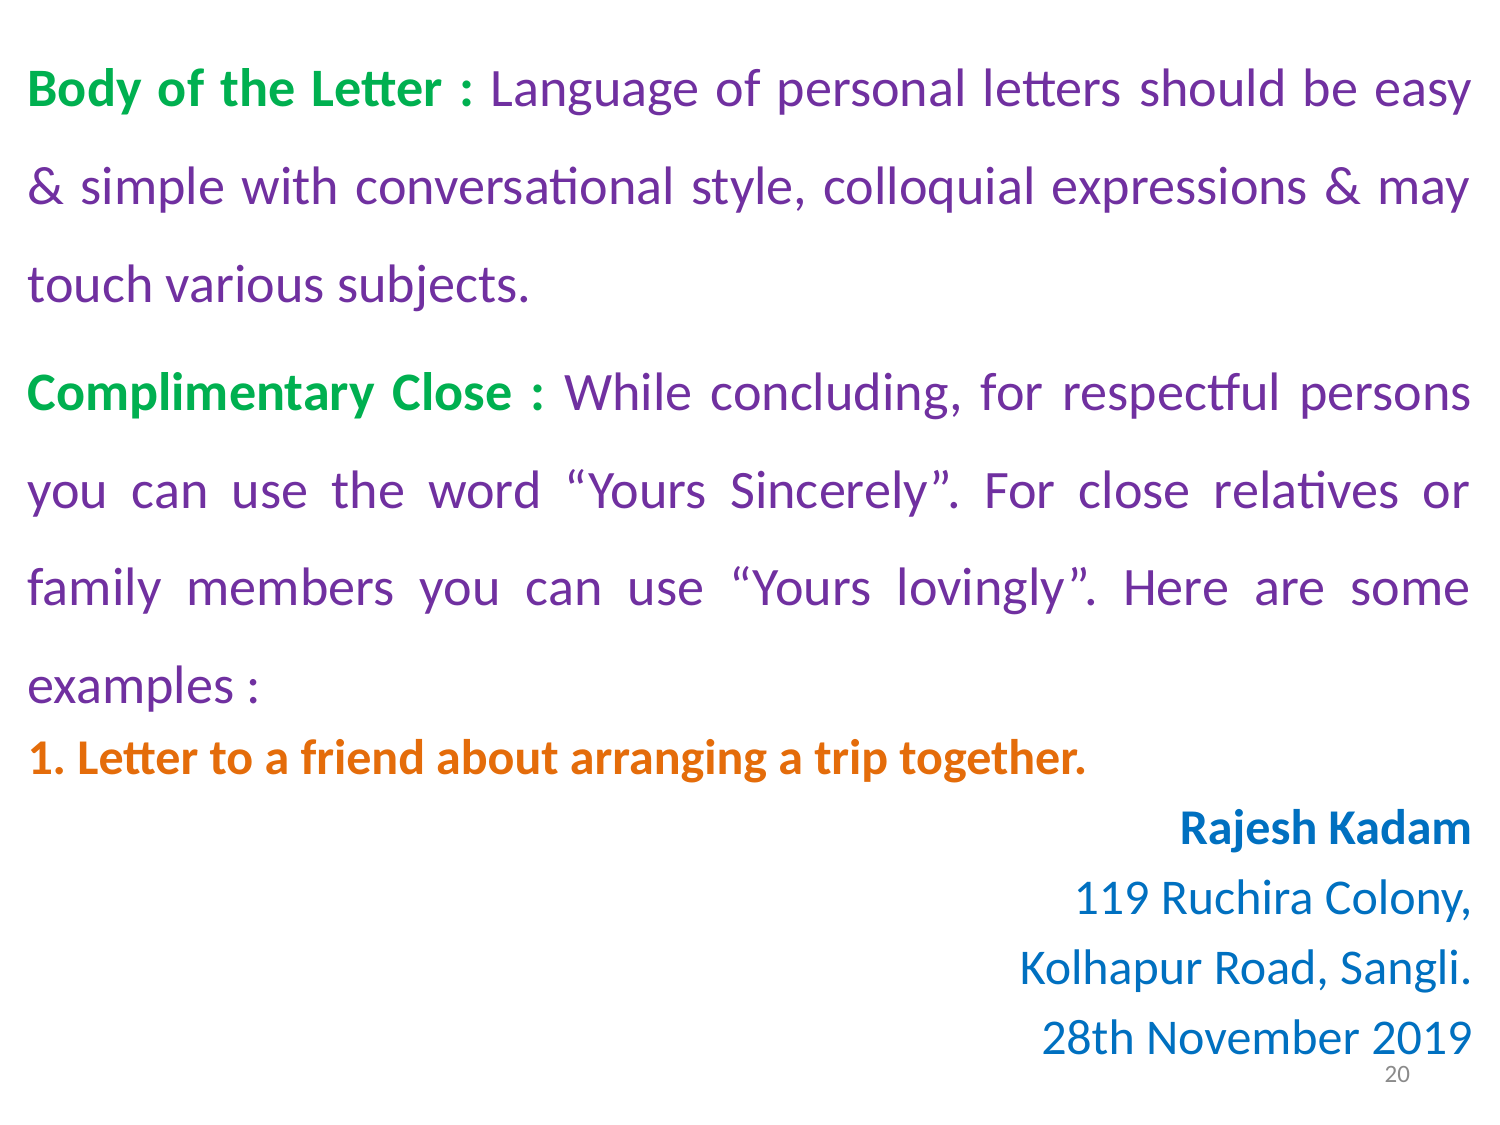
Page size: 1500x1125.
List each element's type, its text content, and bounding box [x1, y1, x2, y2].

slide_number 20 [1074, 1042, 1425, 1103]
subtitle Body of the Letter : Language of personal letters should be easy & simple with conversational style, colloquial expressions & may touch various subjects. Complimentary Close : While concluding, for respectful persons you can use the word “Yours Sincerely”. For close relatives or family members you can use “Yours lovingly”. Here are some examples : 1. Letter to a friend about arranging a trip together. Rajesh Kadam 119 Ruchira Colony, Kolhapur Road, Sangli. 28th November 2019 [12, 12, 1488, 1113]
